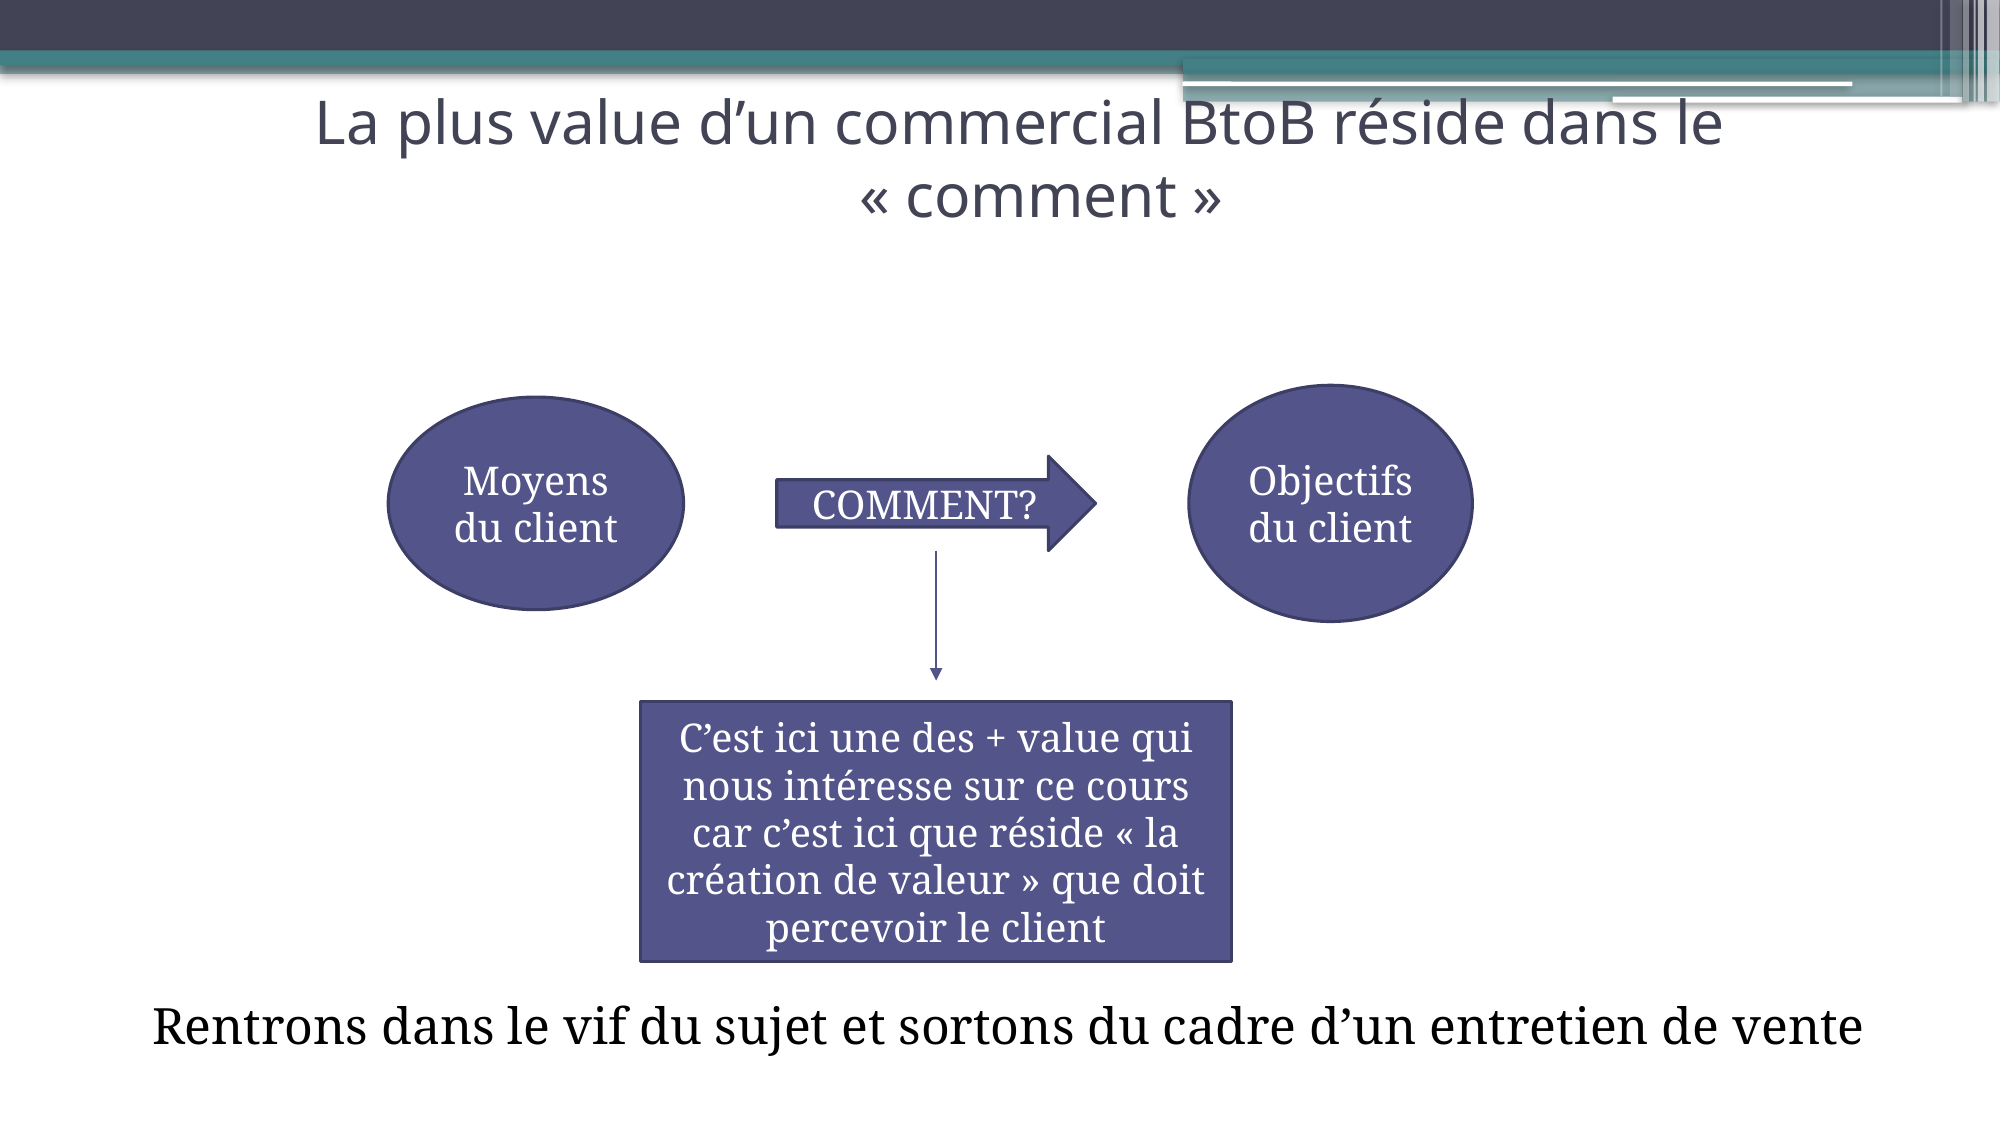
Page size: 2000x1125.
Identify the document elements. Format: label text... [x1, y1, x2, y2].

title La plus value d’un commercial BtoB réside dans le « comment » [96, 93, 1928, 220]
text_box C’est ici une des + value qui nous intéresse sur ce cours car c’est ici que réside « la création de valeur » que doit percevoir le client [639, 700, 1233, 963]
list Rentrons dans le vif du sujet et sortons du cadre d’un entretien de vente [72, 278, 1928, 1125]
text_box Objectifs du client [1187, 383, 1474, 624]
text_box COMMENT? [775, 454, 1097, 553]
text_box Moyens du client [386, 395, 686, 612]
